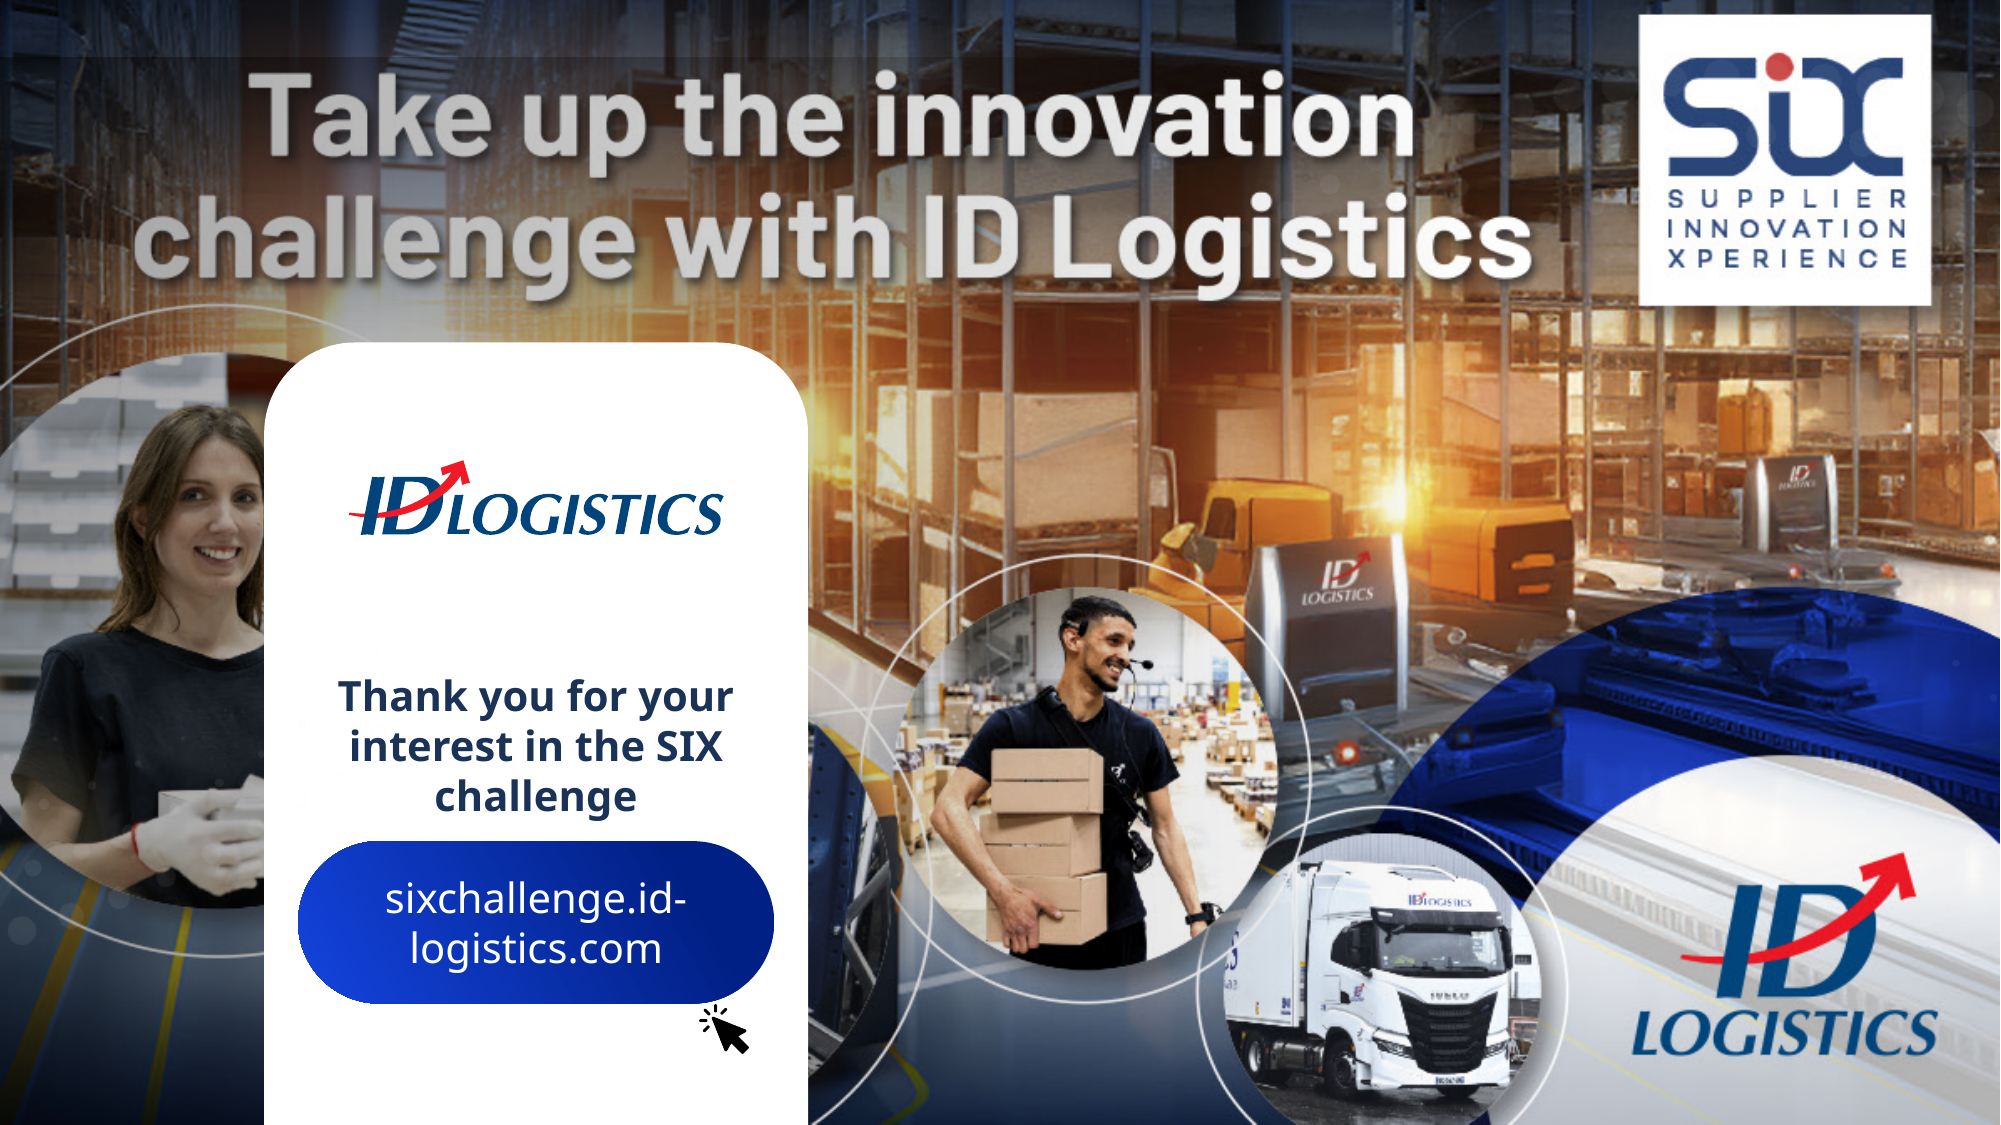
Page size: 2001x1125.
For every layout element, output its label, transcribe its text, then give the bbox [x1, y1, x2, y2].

text_box sixchallenge.id-logistics.com [298, 841, 775, 1004]
picture [0, 0, 2000, 1125]
picture [699, 1004, 749, 1054]
